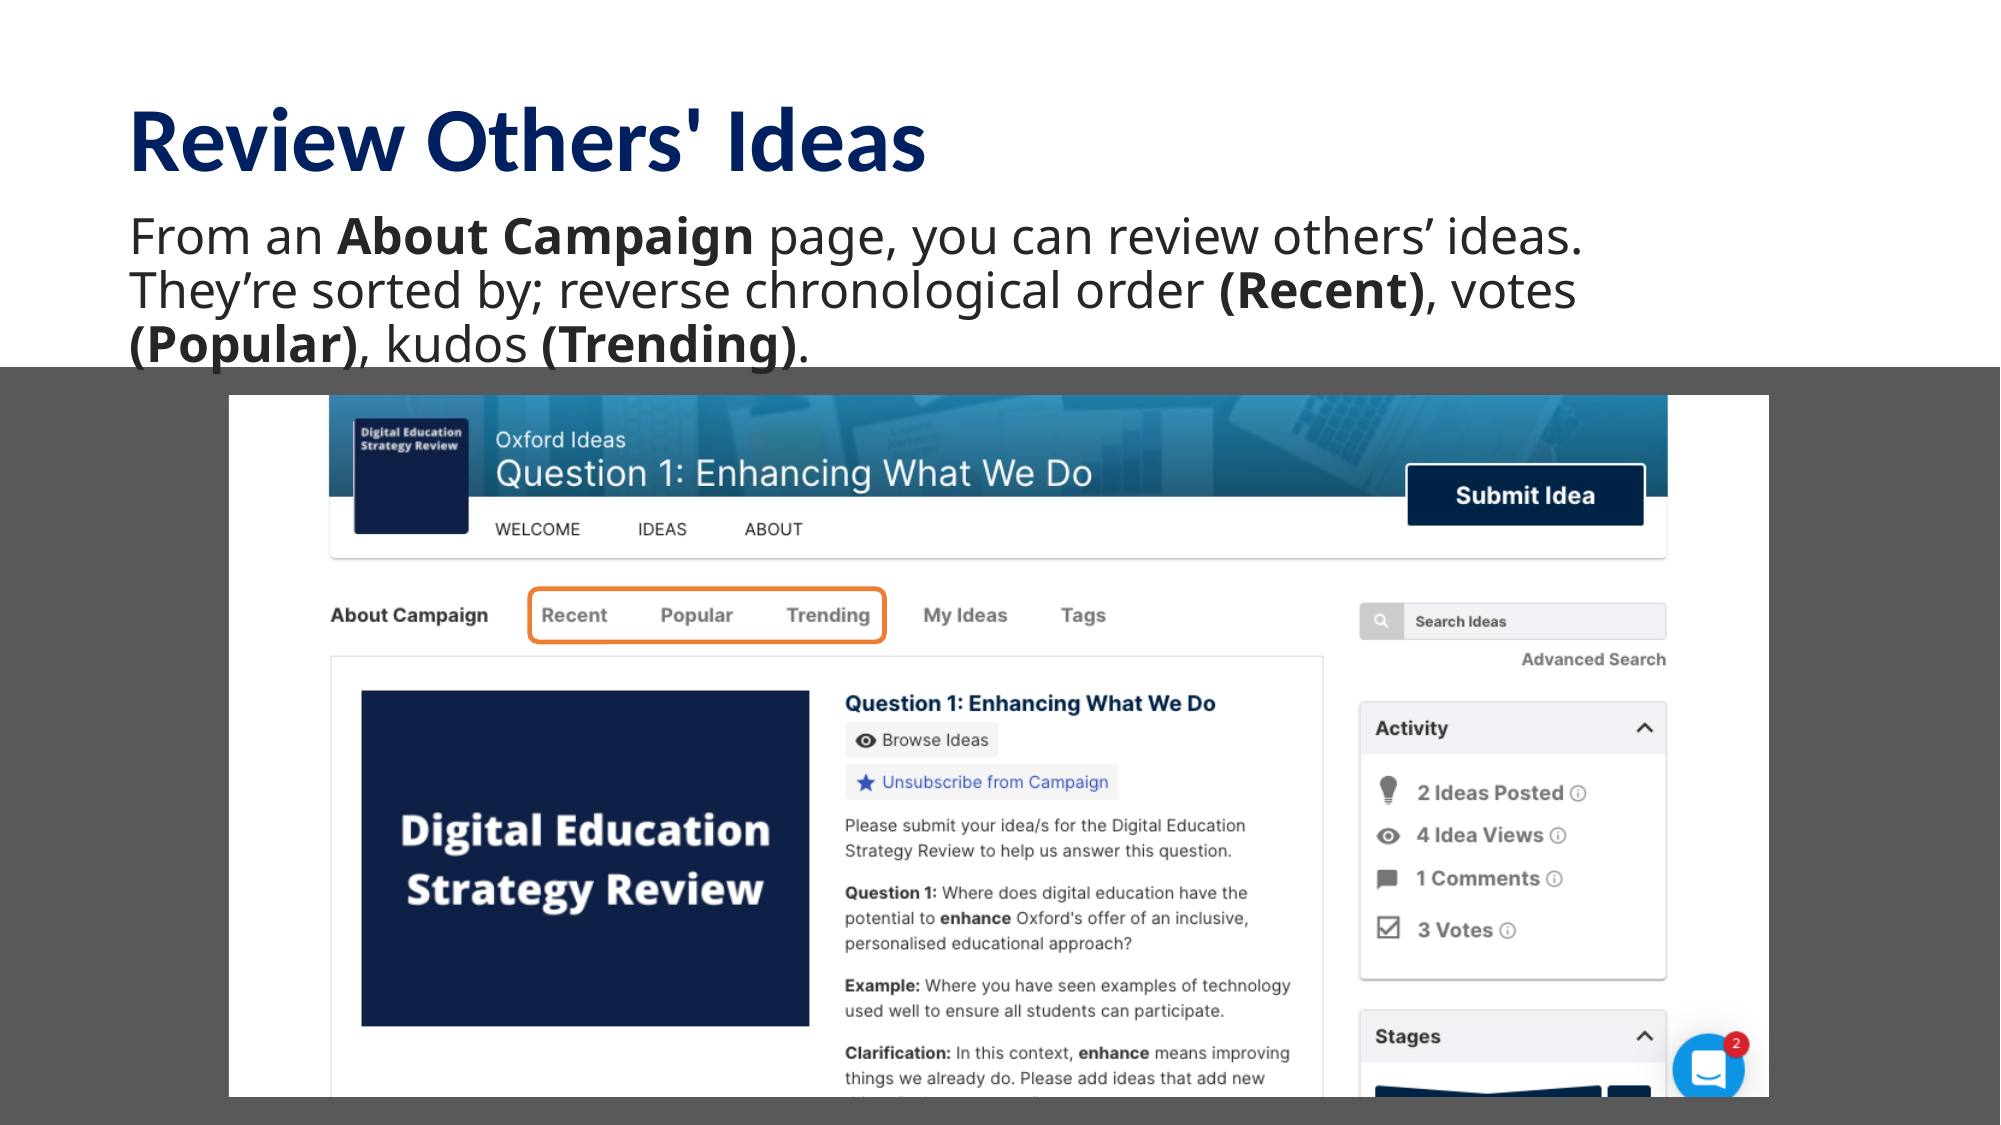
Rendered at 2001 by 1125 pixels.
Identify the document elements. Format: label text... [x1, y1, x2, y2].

title Review Others' Ideas [114, 43, 1886, 200]
picture [228, 395, 1769, 1097]
text_box [0, 367, 2000, 1125]
subtitle From an About Campaign page, you can review others’ ideas. They’re sorted by; reverse chronological order (Recent), votes (Popular), kudos (Trending). [114, 204, 1682, 444]
